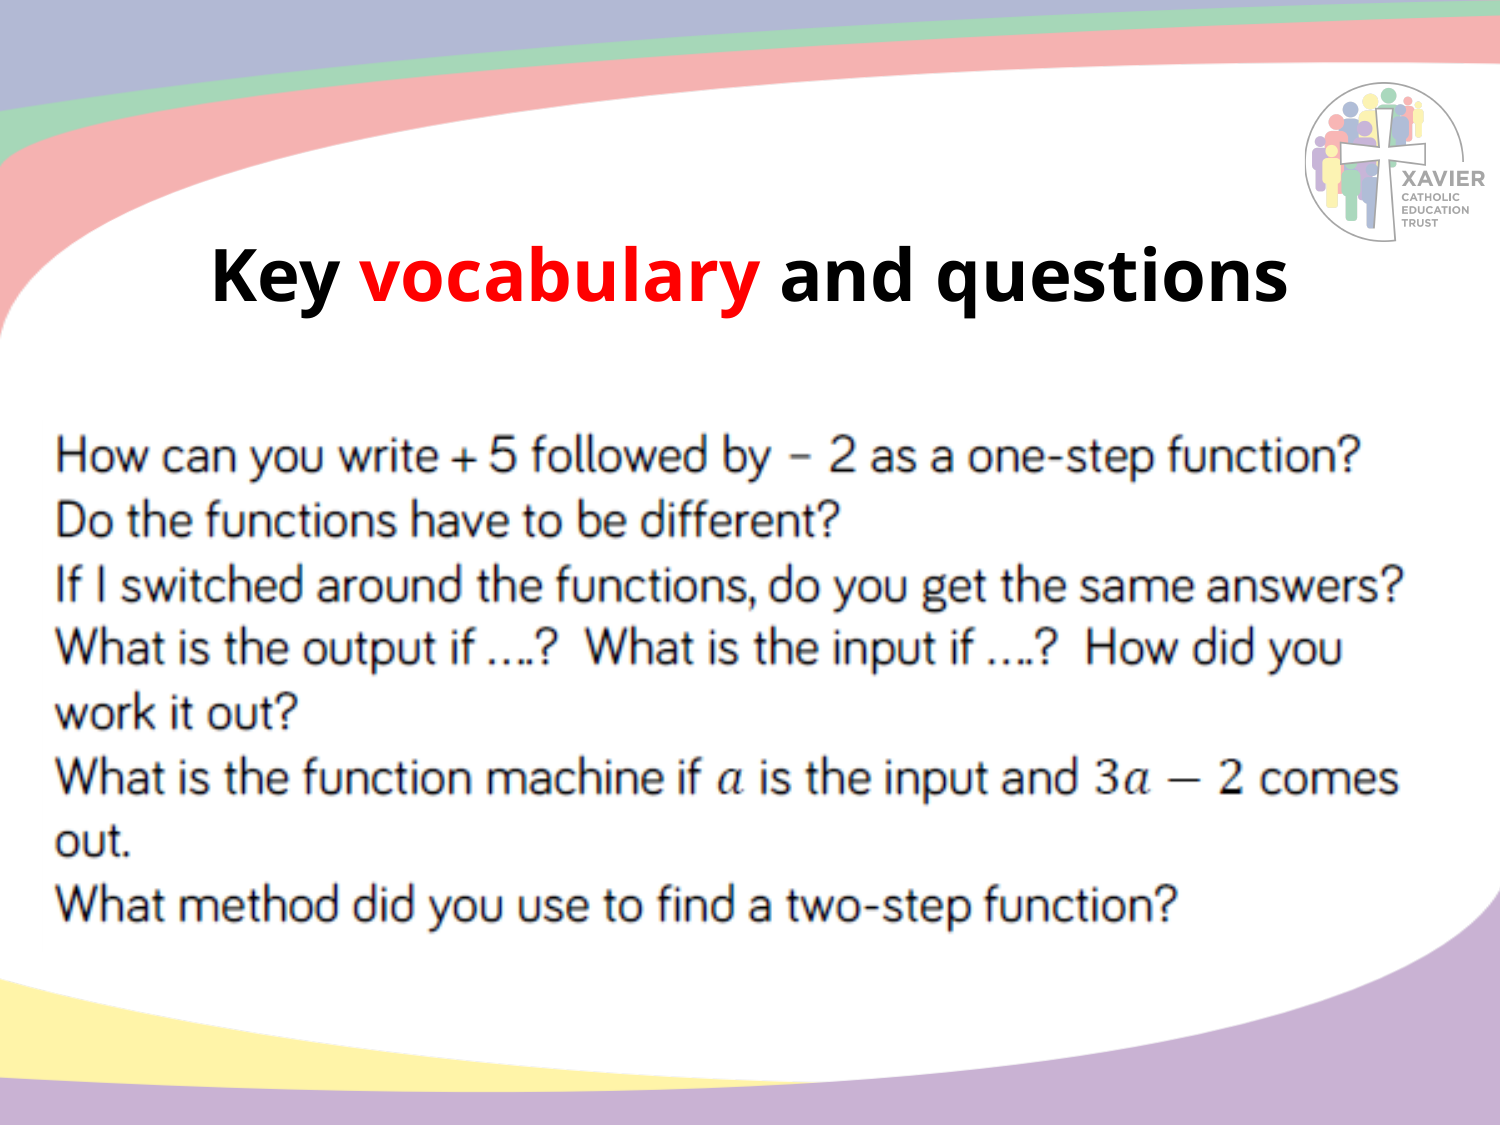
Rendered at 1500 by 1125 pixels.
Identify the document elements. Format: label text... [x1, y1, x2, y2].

picture [41, 420, 1423, 952]
title Key vocabulary and questions [112, 184, 1388, 325]
